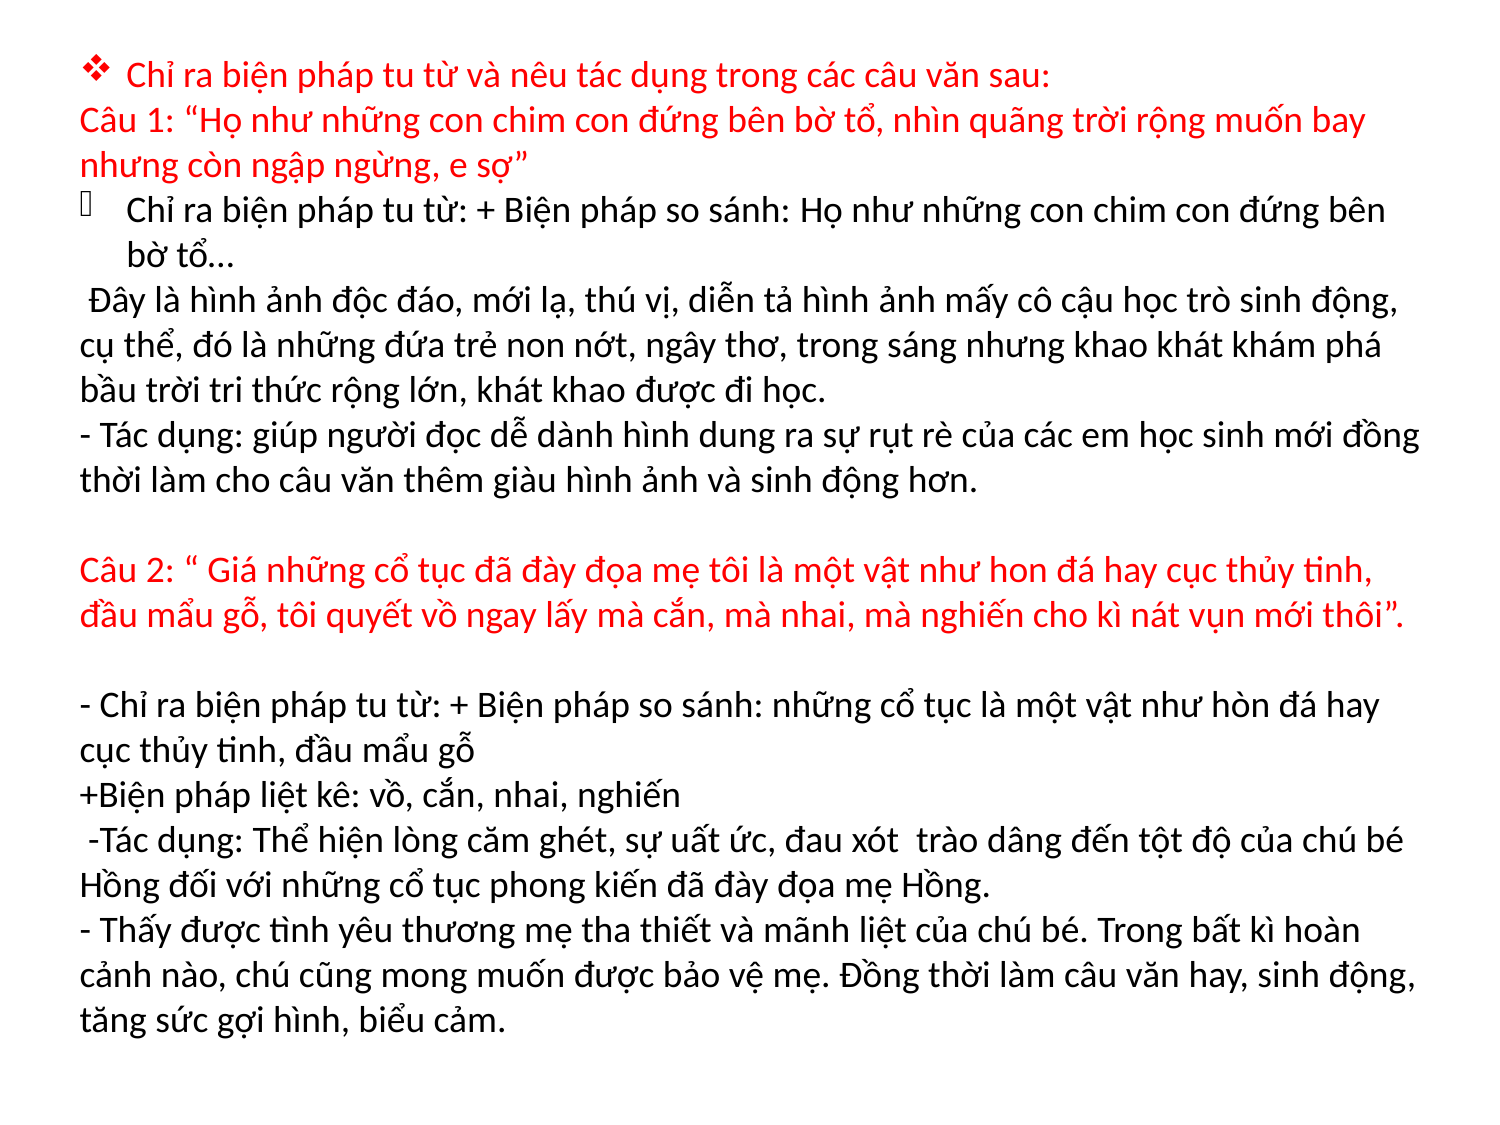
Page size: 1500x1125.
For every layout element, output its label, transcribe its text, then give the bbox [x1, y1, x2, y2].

text_box Chỉ ra biện pháp tu từ và nêu tác dụng trong các câu văn sau: Câu 1: “Họ như những con chim con đứng bên bờ tổ, nhìn quãng trời rộng muốn bay nhưng còn ngập ngừng, e sợ” Chỉ ra biện pháp tu từ: + Biện pháp so sánh: Họ như những con chim con đứng bên bờ tổ… Đây là hình ảnh độc đáo, mới lạ, thú vị, diễn tả hình ảnh mấy cô cậu học trò sinh động, cụ thể, đó là những đứa trẻ non nớt, ngây thơ, trong sáng nhưng khao khát khám phá bầu trời tri thức rộng lớn, khát khao được đi học. - Tác dụng: giúp người đọc dễ dành hình dung ra sự rụt rè của các em học sinh mới đồng thời làm cho câu văn thêm giàu hình ảnh và sinh động hơn. Câu 2: “ Giá những cổ tục đã đày đọa mẹ tôi là một vật như hon đá hay cục thủy tinh, đầu mẩu gỗ, tôi quyết vồ ngay lấy mà cắn, mà nhai, mà nghiến cho kì nát vụn mới thôi”. - Chỉ ra biện pháp tu từ: + Biện pháp so sánh: những cổ tục là một vật như hòn đá hay cục thủy tinh, đầu mẩu gỗ +Biện pháp liệt kê: vồ, cắn, nhai, nghiến -Tác dụng: Thể hiện lòng căm ghét, sự uất ức, đau xót trào dâng đến tột độ của chú bé Hồng đối với những cổ tục phong kiến đã đày đọa mẹ Hồng. - Thấy được tình yêu thương mẹ tha thiết và mãnh liệt của chú bé. Trong bất kì hoàn cảnh nào, chú cũng mong muốn được bảo vệ mẹ. Đồng thời làm câu văn hay, sinh động, tăng sức gợi hình, biểu cảm. [64, 42, 1447, 1048]
